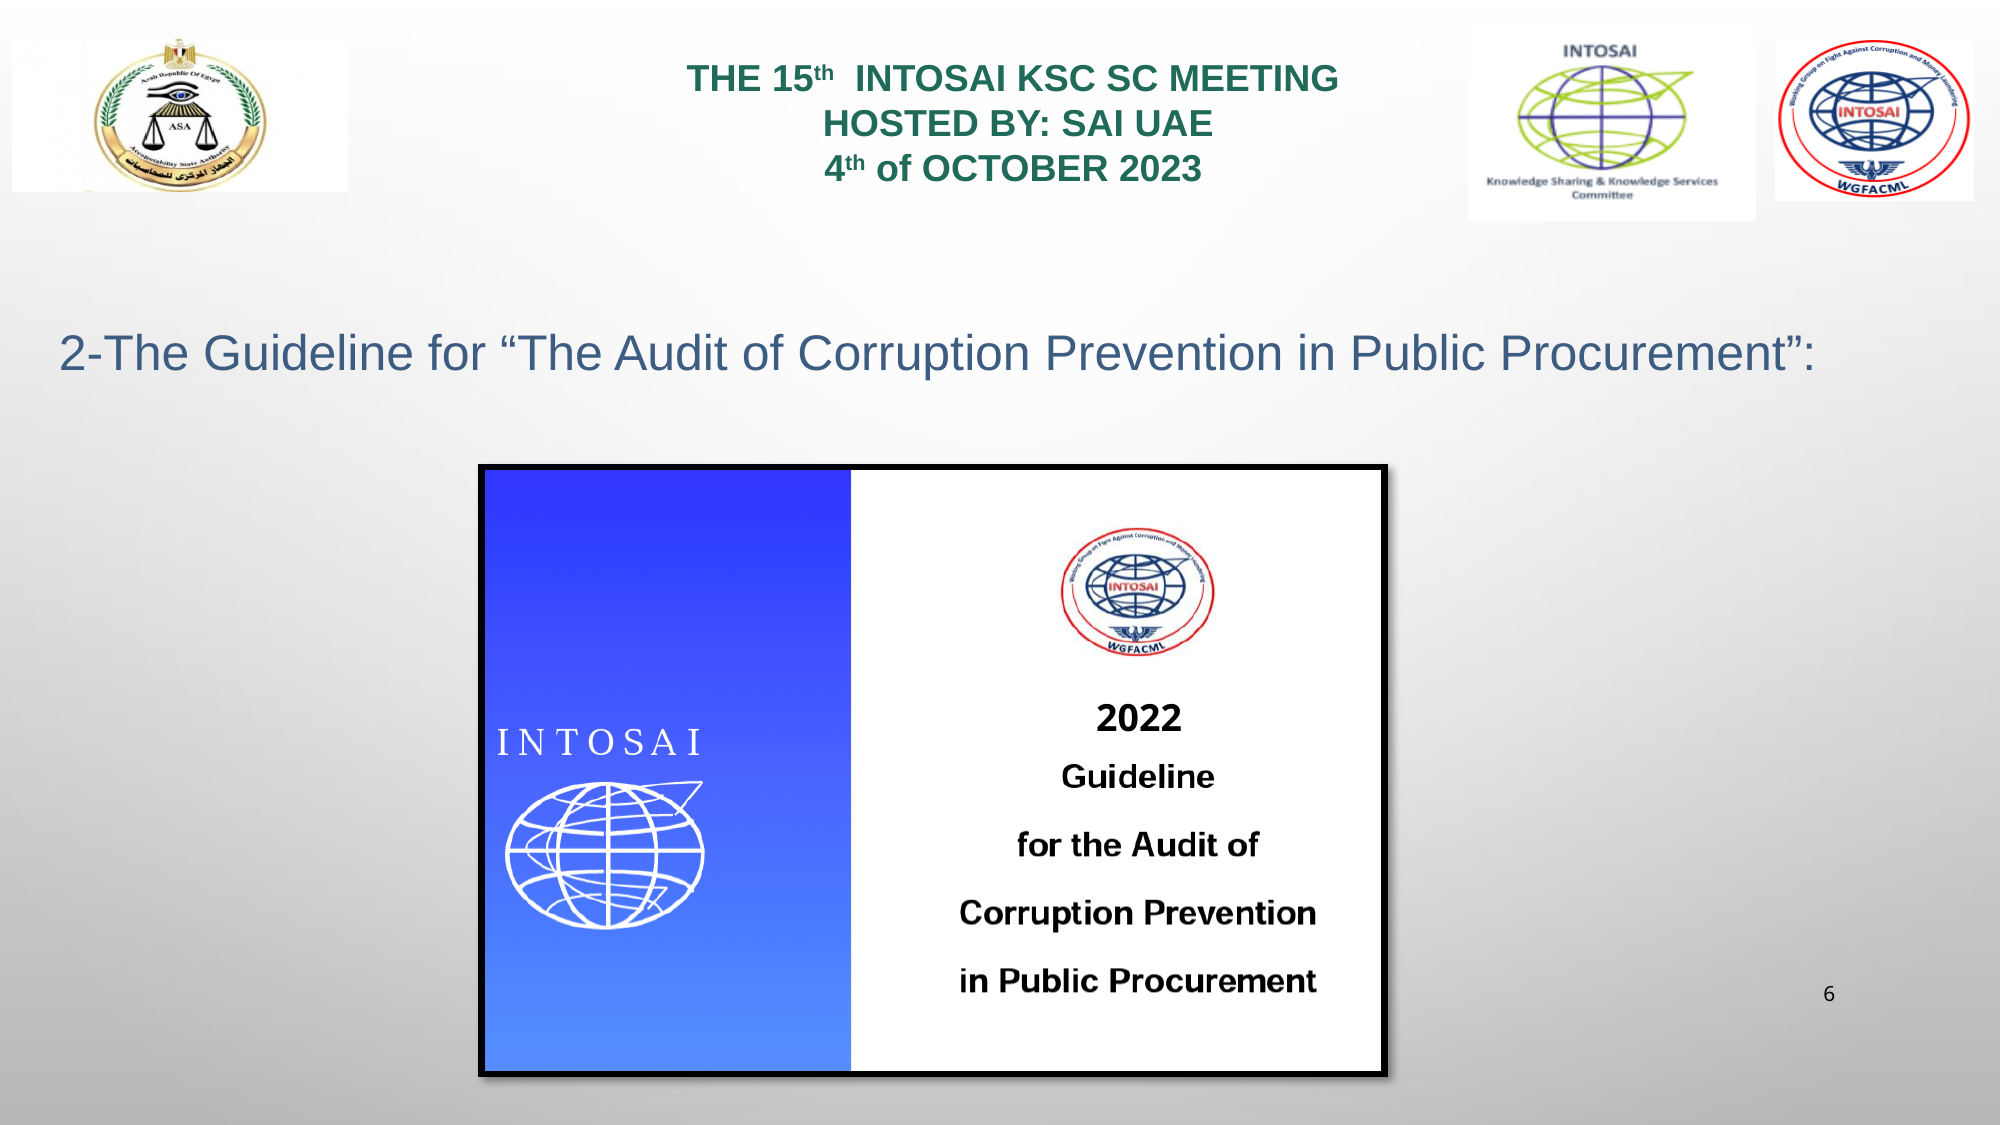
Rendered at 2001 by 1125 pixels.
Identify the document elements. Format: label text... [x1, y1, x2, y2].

slide_number ‹#› [1724, 965, 1851, 1025]
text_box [12, 26, 1974, 221]
text_box [0, 0, 2000, 195]
list 2-The Guideline for “The Audit of Corruption Prevention in Public Procurement”: [44, 301, 1974, 1072]
picture [0, 195, 2000, 1125]
